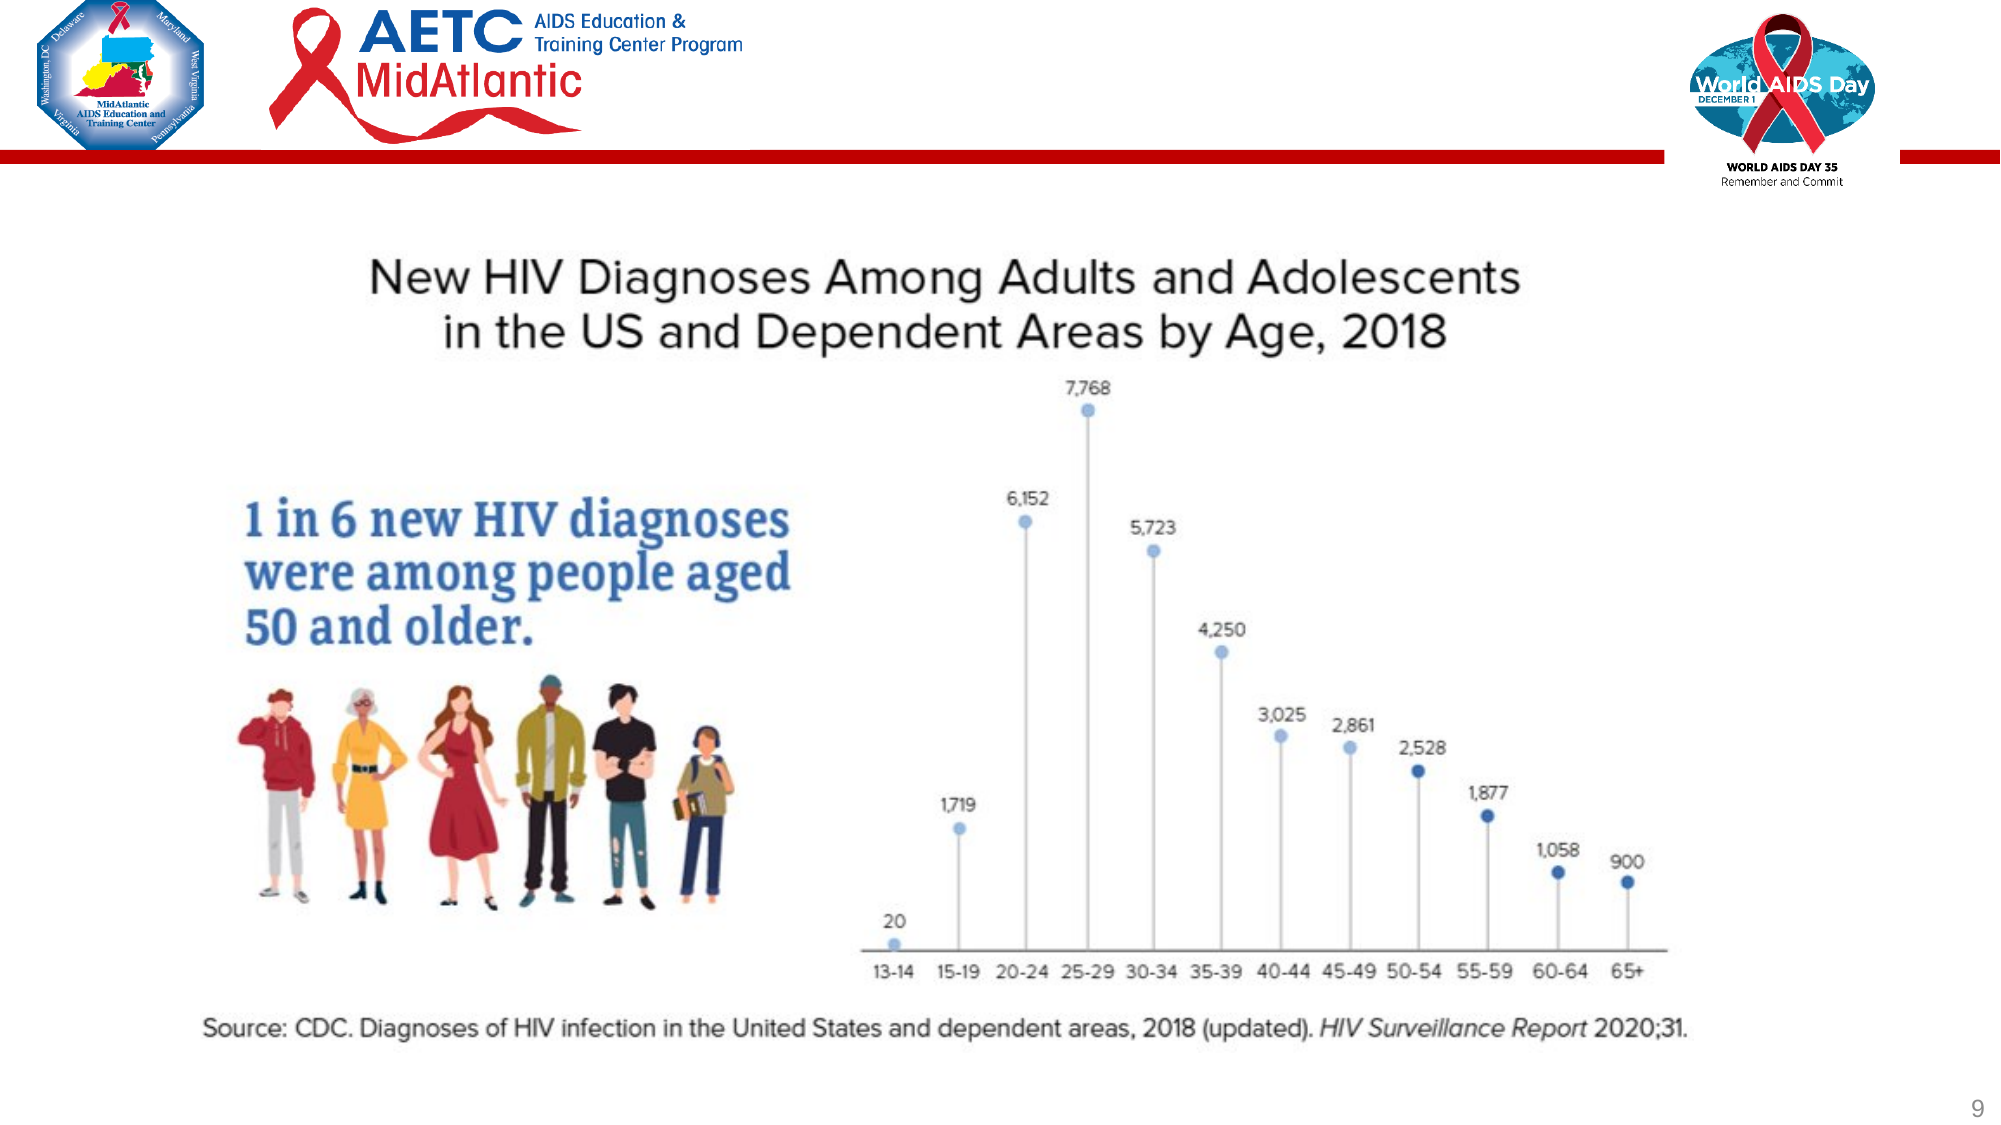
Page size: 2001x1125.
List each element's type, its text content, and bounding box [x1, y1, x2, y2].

slide_number 9 [1533, 1077, 2000, 1125]
picture [261, 0, 750, 150]
picture [37, 0, 204, 150]
footer [166, 1012, 1900, 1073]
picture [1664, 0, 1900, 200]
picture [199, 237, 1694, 1053]
